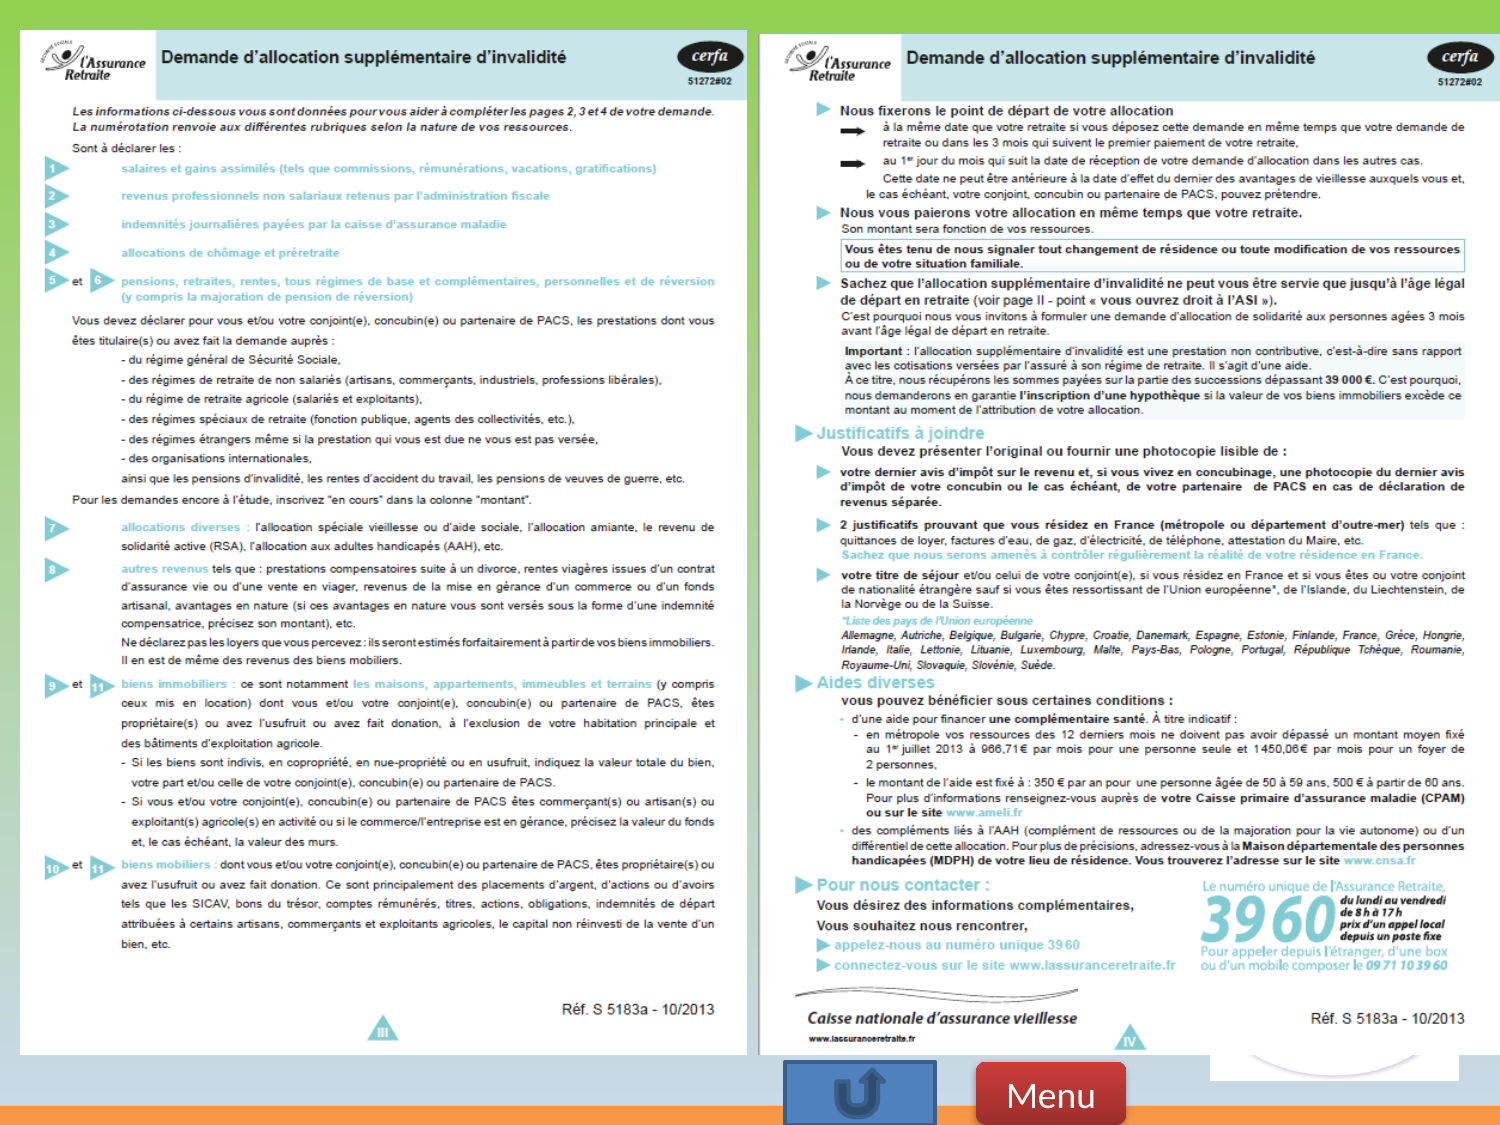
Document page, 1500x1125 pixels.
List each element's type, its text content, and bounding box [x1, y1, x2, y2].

text_box Menu [976, 1063, 1127, 1125]
picture [20, 30, 747, 1055]
picture [758, 34, 1500, 1081]
text_box [783, 1063, 937, 1125]
